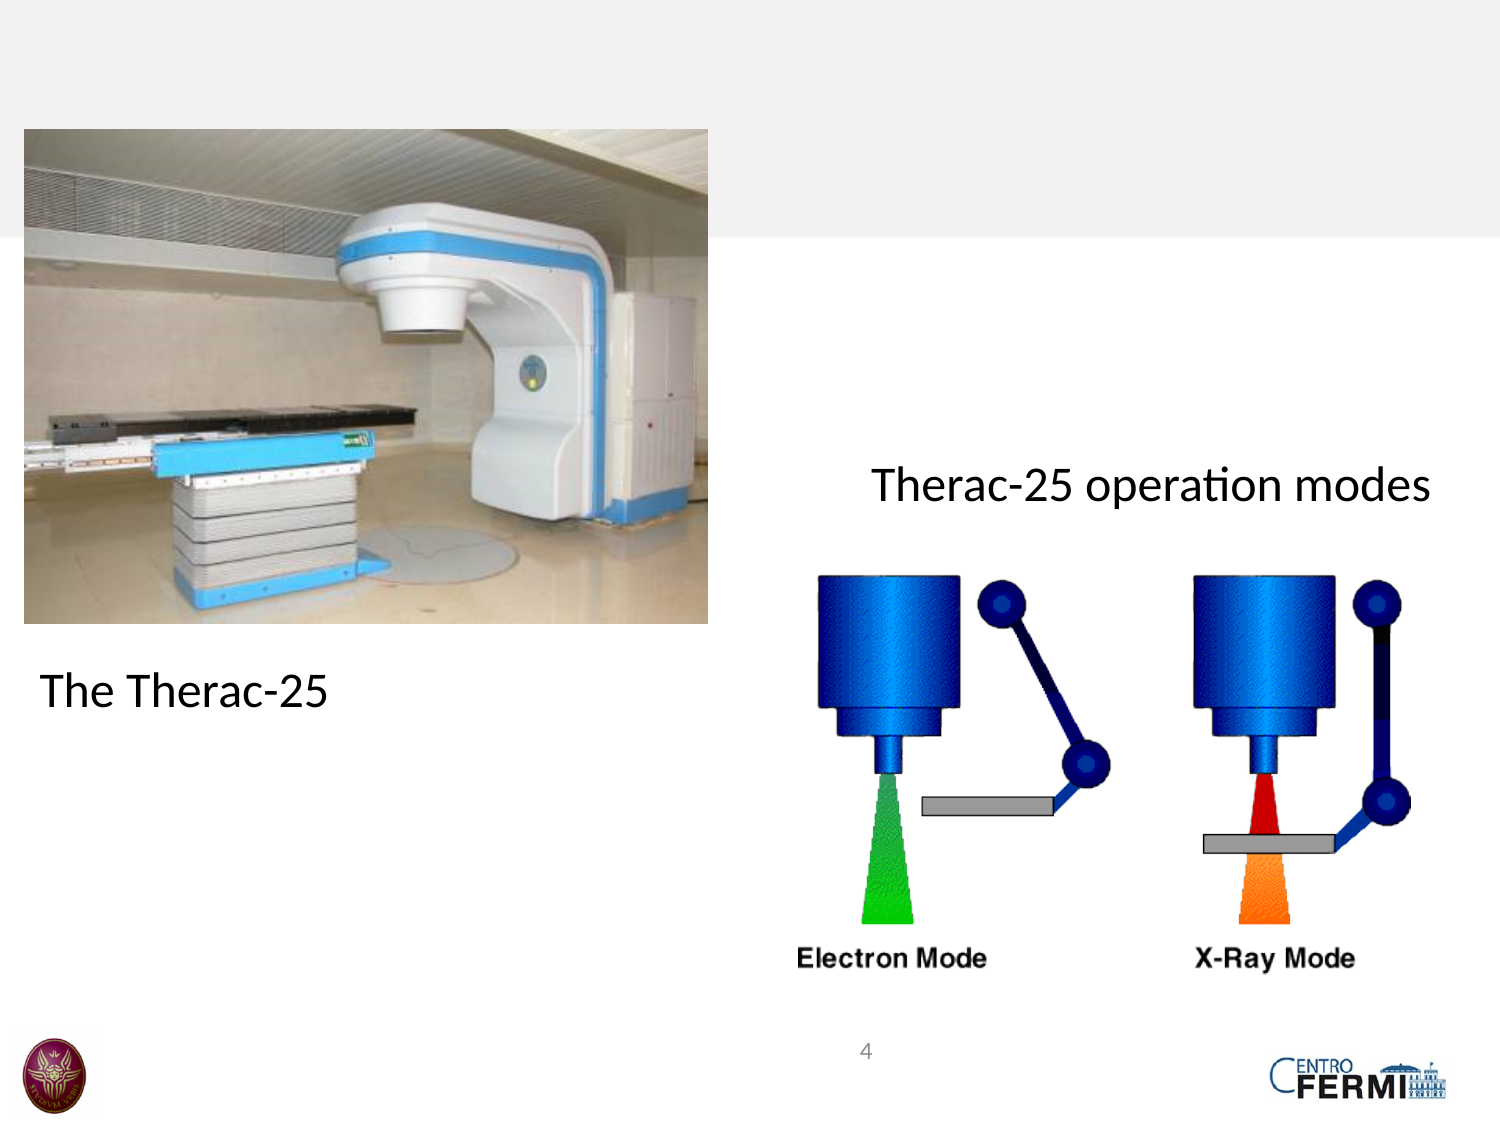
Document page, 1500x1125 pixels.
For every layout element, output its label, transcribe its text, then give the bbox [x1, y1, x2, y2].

picture [798, 574, 1412, 976]
text_box Therac-25 operation modes [763, 444, 1446, 569]
text_box The Therac-25 [24, 650, 708, 775]
picture [1268, 1050, 1450, 1101]
picture [24, 129, 708, 624]
picture [12, 1027, 97, 1124]
slide_number 4 [537, 1010, 888, 1090]
